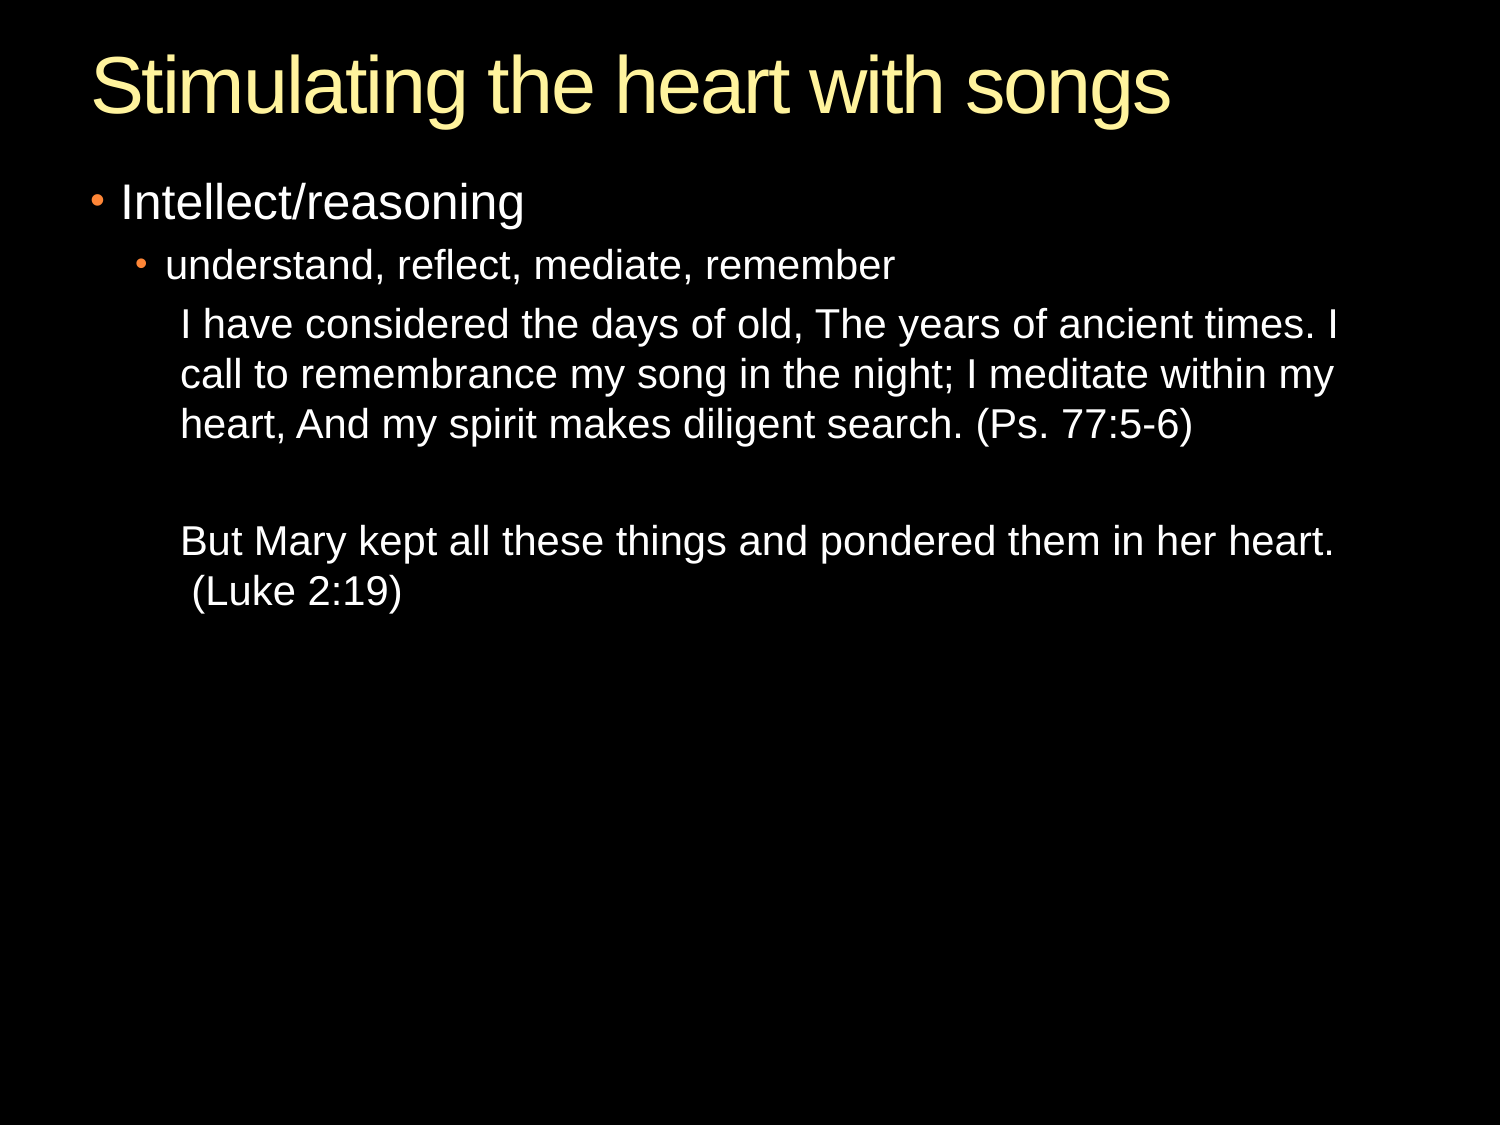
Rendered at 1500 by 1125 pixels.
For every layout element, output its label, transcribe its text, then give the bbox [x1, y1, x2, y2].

list Intellect/reasoning understand, reflect, mediate, remember I have considered the days of old, The years of ancient times. I call to remembrance my song in the night; I meditate within my heart, And my spirit makes diligent search. (Ps. 77:5-6) But Mary kept all these things and pondered them in her heart. (Luke 2:19) [75, 162, 1425, 1088]
title Stimulating the heart with songs [75, 24, 1425, 138]
